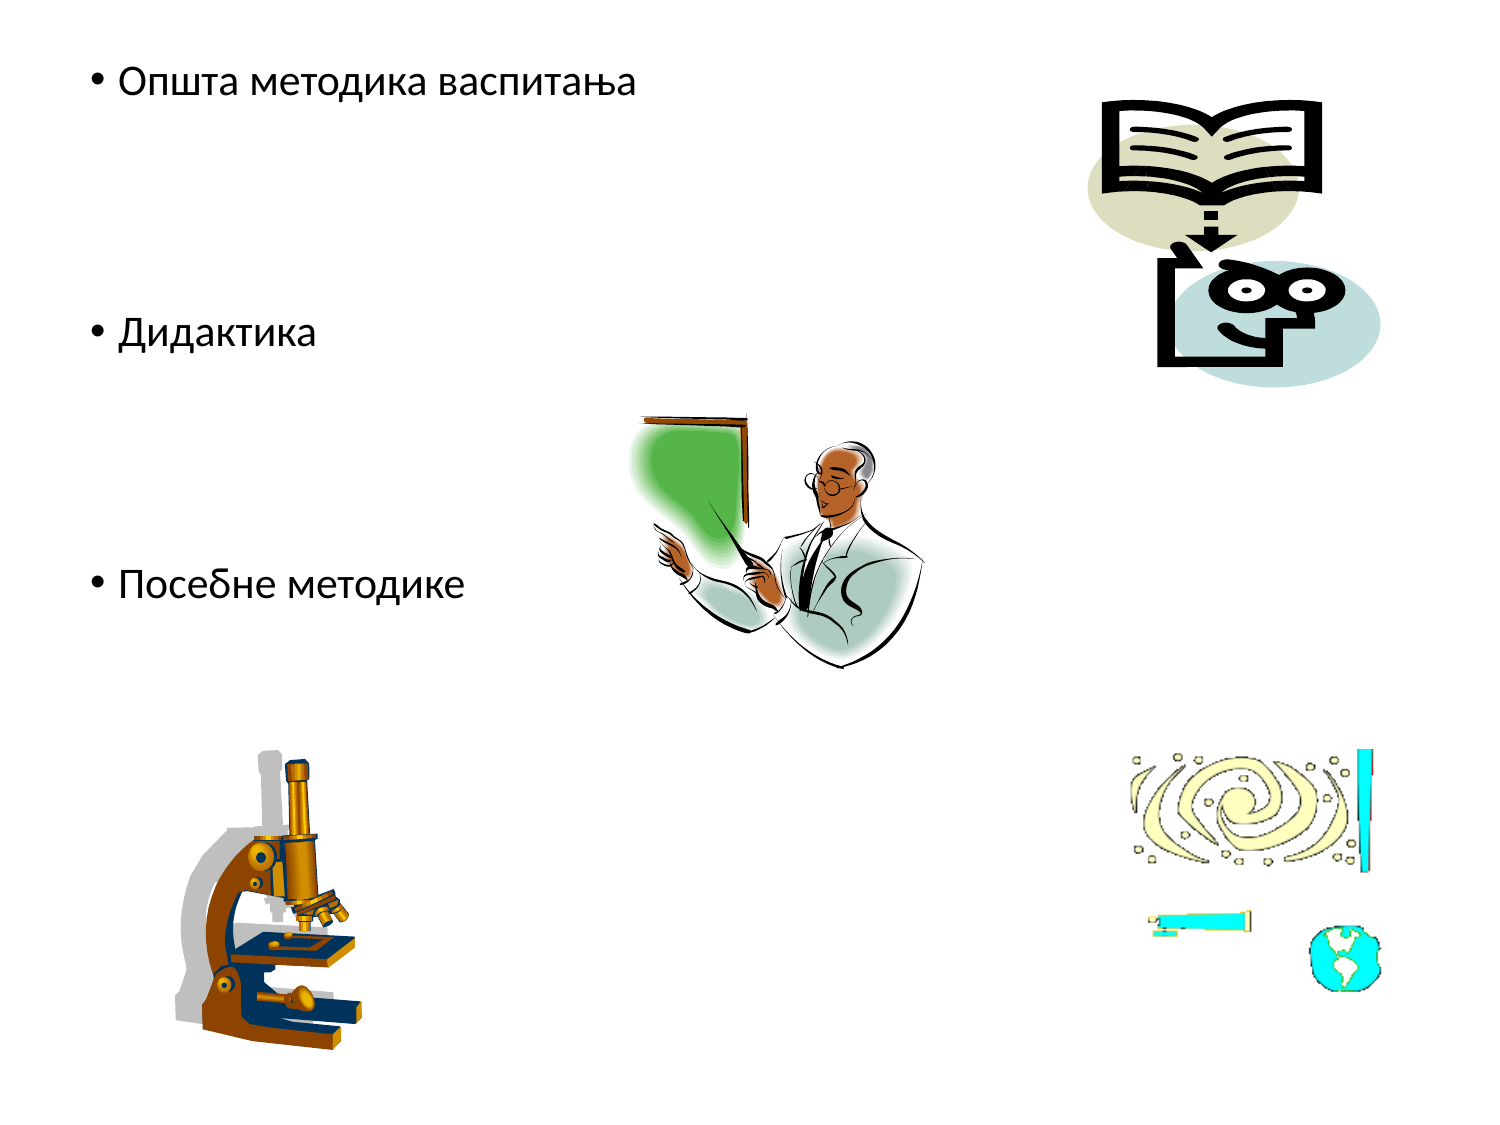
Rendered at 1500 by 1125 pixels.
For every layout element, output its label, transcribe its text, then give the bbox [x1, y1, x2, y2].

picture [174, 749, 362, 1050]
list Општа методика васпитања Дидактика Посебне методике [75, 50, 1425, 750]
picture [624, 412, 926, 670]
picture [1087, 99, 1381, 388]
picture [1099, 749, 1400, 1050]
